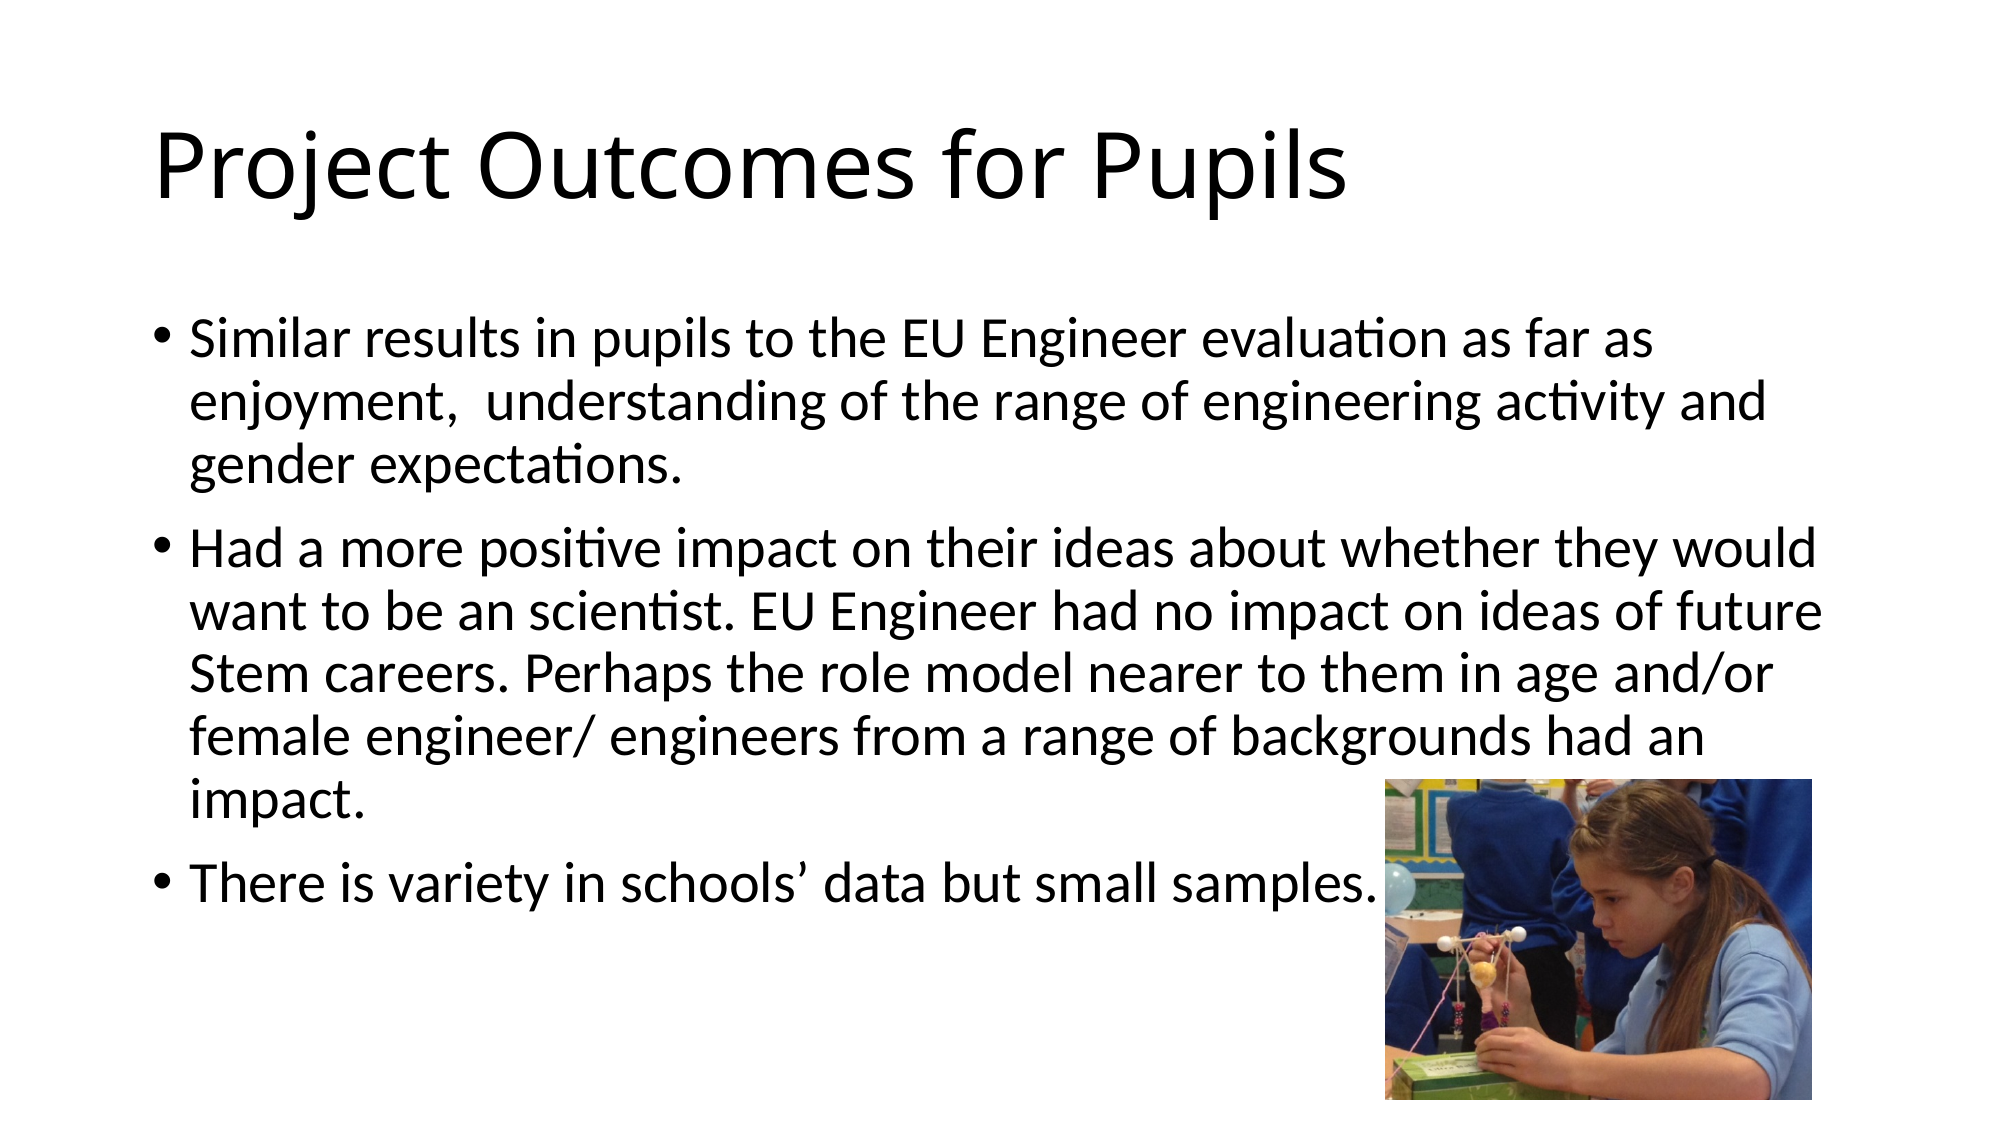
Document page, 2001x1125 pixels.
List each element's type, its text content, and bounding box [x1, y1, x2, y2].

title Project Outcomes for Pupils [137, 59, 1863, 278]
list Similar results in pupils to the EU Engineer evaluation as far as enjoyment, understanding of the range of engineering activity and gender expectations. Had a more positive impact on their ideas about whether they would want to be an scientist. EU Engineer had no impact on ideas of future Stem careers. Perhaps the role model nearer to them in age and/or female engineer/ engineers from a range of backgrounds had an impact. There is variety in schools’ data but small samples. [137, 299, 1863, 1014]
picture [1384, 779, 1812, 1100]
